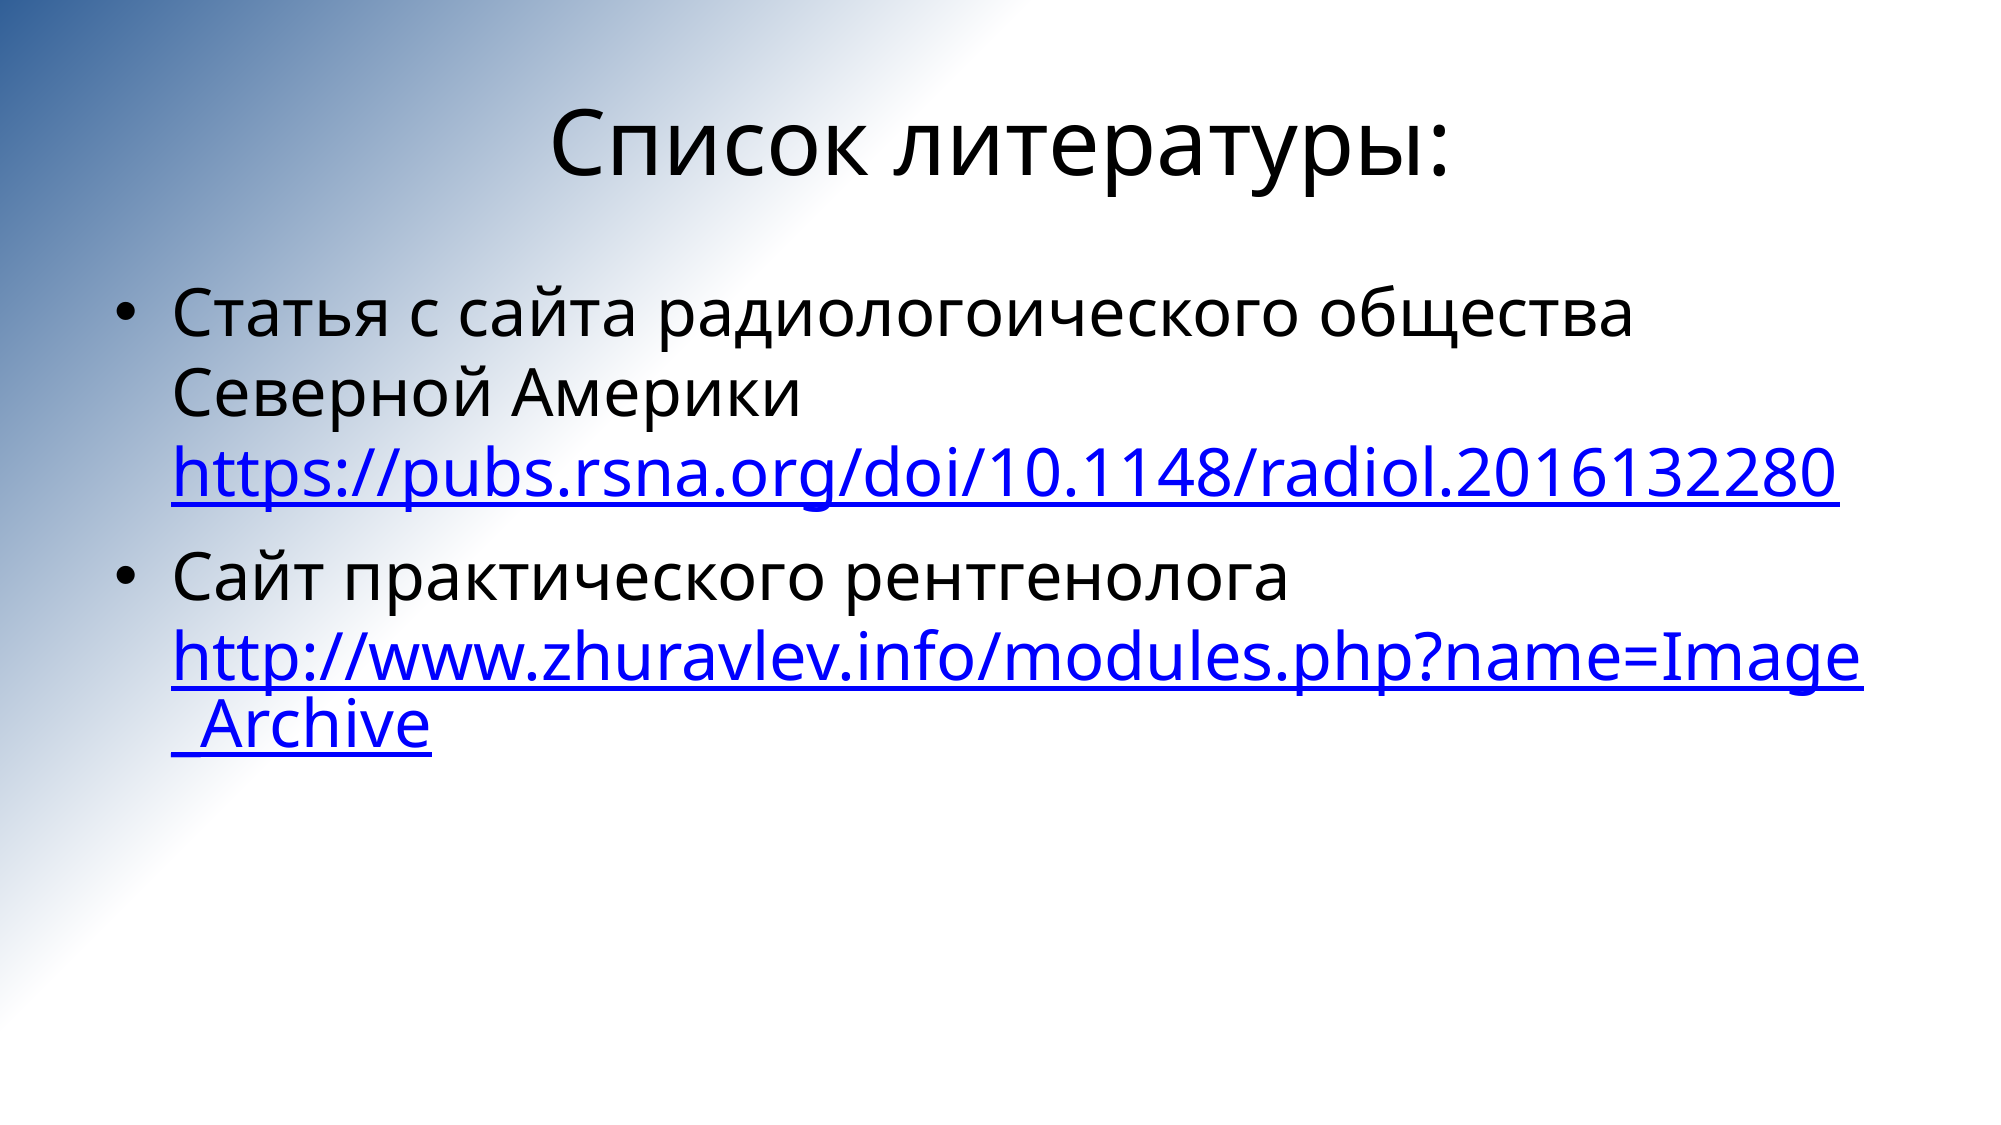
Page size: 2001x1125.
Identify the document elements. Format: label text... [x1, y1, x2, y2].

title Список литературы: [99, 45, 1900, 233]
list Статья с сайта радиологоического общества Северной Америки https://pubs.rsna.org/doi/10.1148/radiol.2016132280 Сайт практического рентгенолога http://www.zhuravlev.info/modules.php?name=Image_Archive [99, 262, 1900, 1005]
